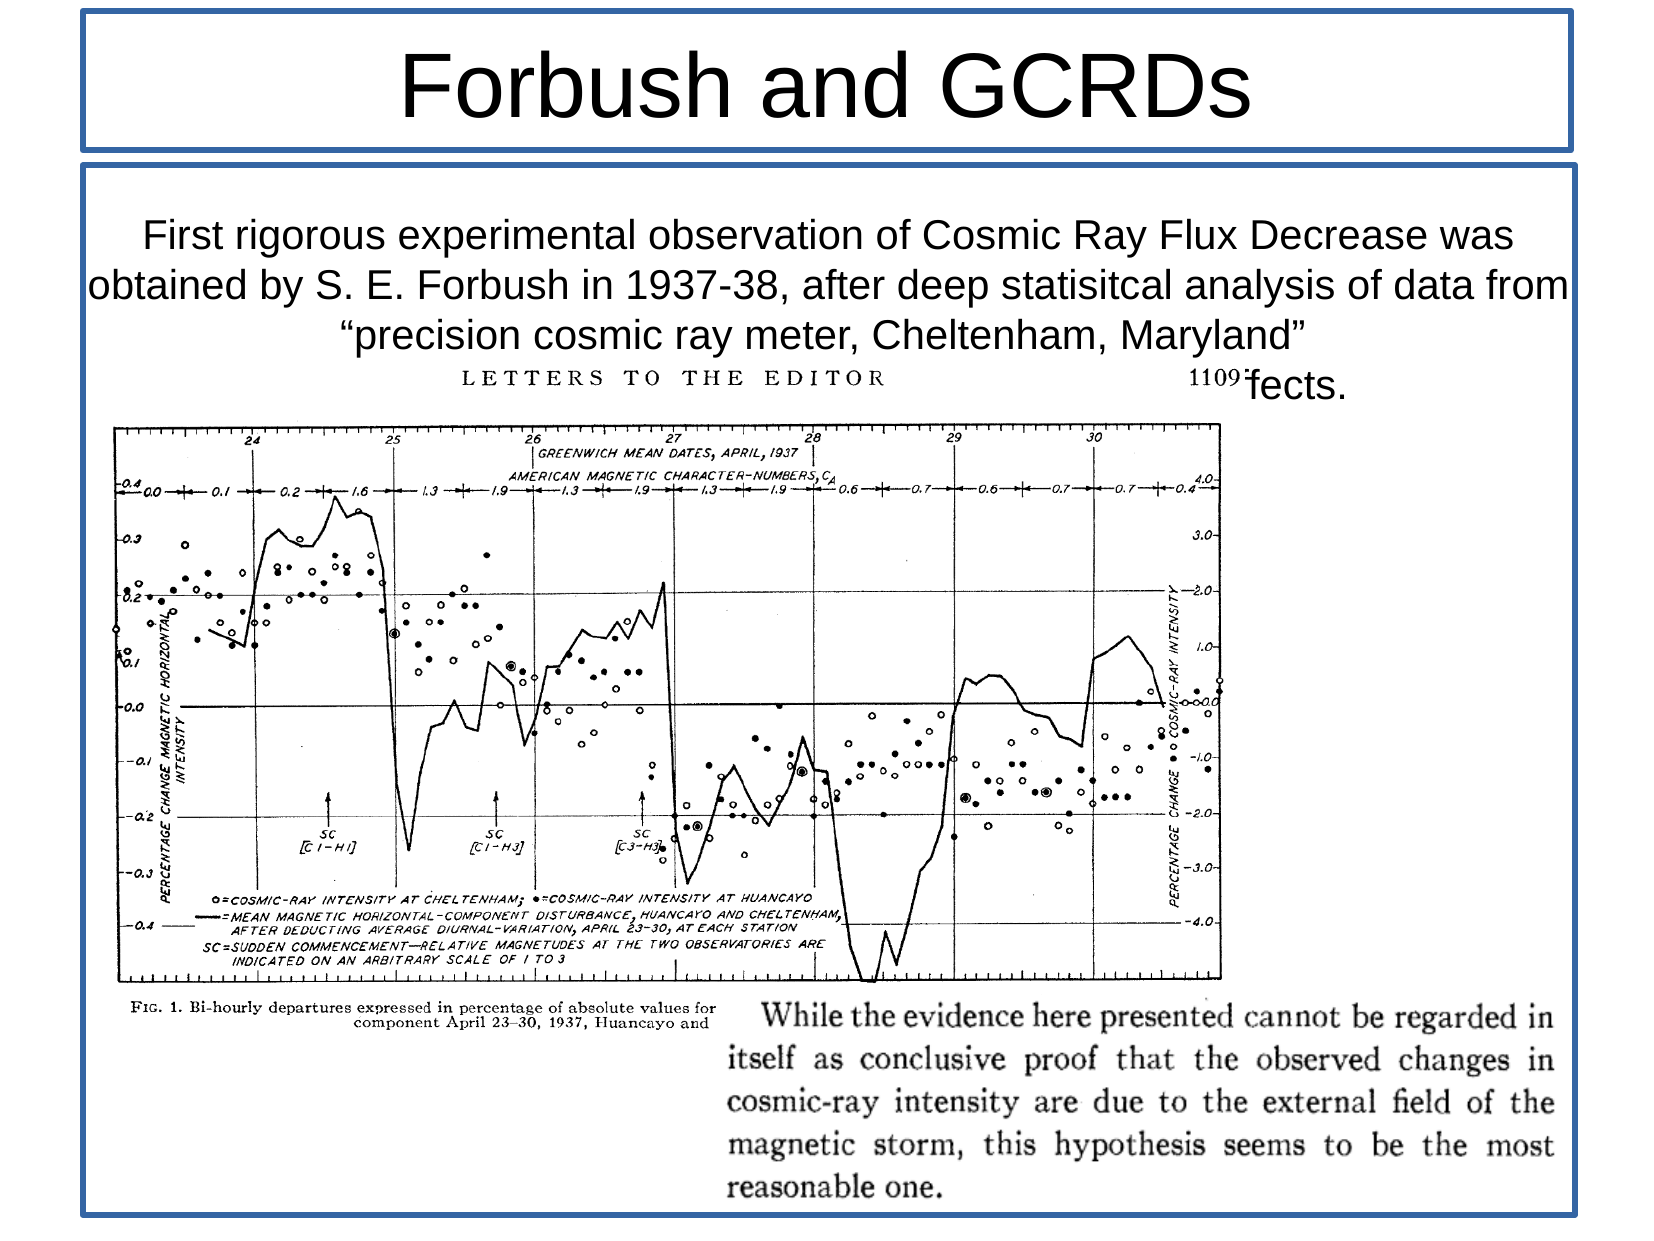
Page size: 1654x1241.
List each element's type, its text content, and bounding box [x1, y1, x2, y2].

text_box First rigorous experimental observation of Cosmic Ray Flux Decrease was obtained by S. E. Forbush in 1937-38, after deep statisitcal analysis of data from “precision cosmic ray meter, Cheltenham, Maryland” and after studies on barometric and temperature effects. [82, 165, 1575, 1215]
text_box Forbush and GCRDs [82, 10, 1571, 151]
picture [104, 361, 1572, 1204]
